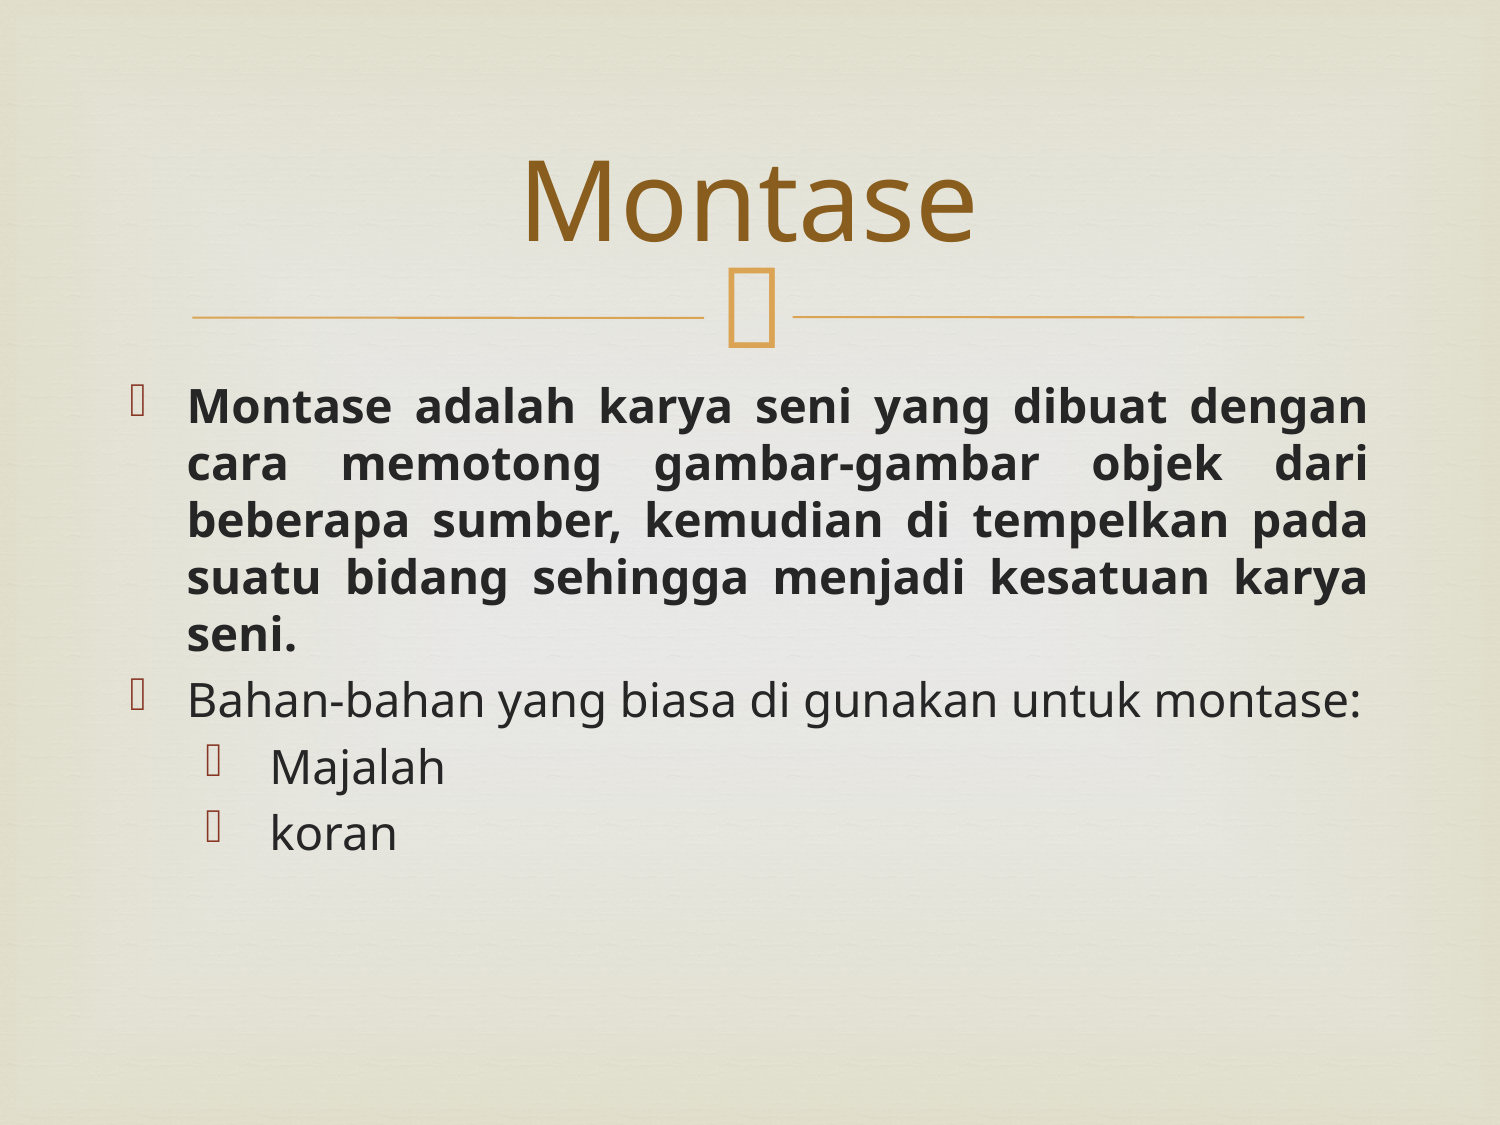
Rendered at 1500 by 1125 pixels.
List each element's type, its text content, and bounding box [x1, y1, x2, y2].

list Montase adalah karya seni yang dibuat dengan cara memotong gambar-gambar objek dari beberapa sumber, kemudian di tempelkan pada suatu bidang sehingga menjadi kesatuan karya seni. Bahan-bahan yang biasa di gunakan untuk montase: Majalah koran [114, 368, 1386, 1005]
title Montase [112, 125, 1386, 267]
